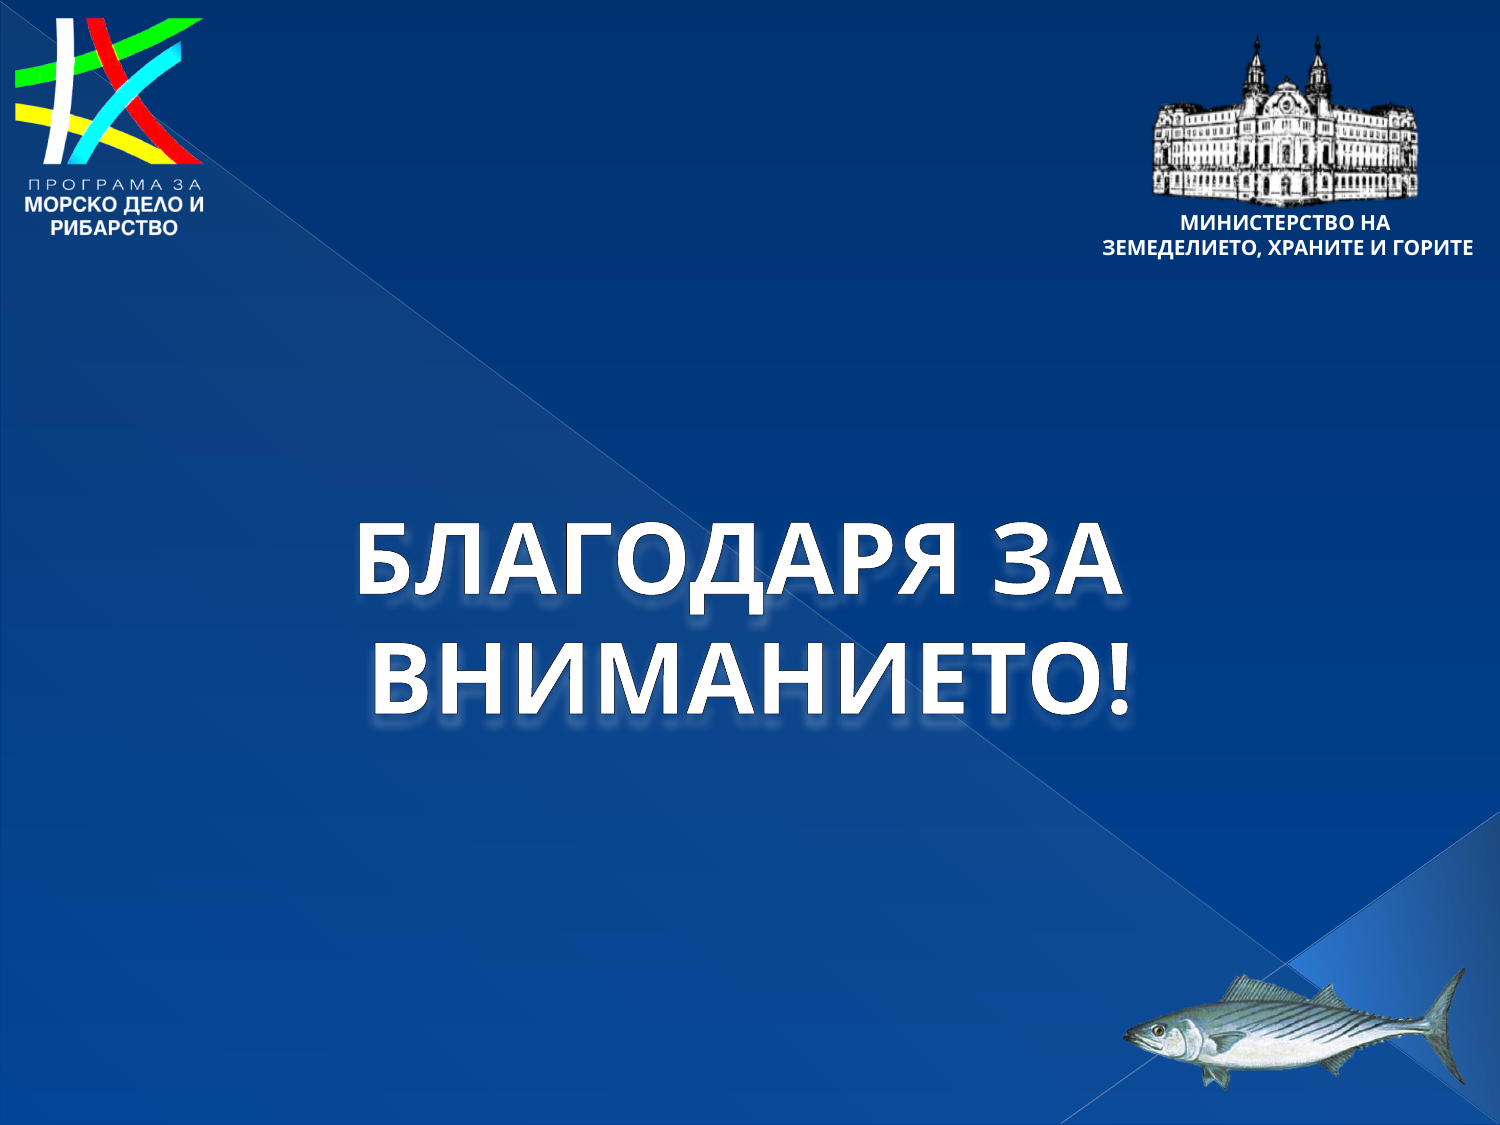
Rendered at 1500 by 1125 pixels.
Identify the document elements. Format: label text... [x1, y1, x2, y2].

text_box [1093, 30, 1482, 268]
text_box БЛАГОДАРЯ ЗА ВНИМАНИЕТО! [342, 486, 1158, 742]
picture [1119, 963, 1471, 1095]
picture [0, 8, 215, 241]
